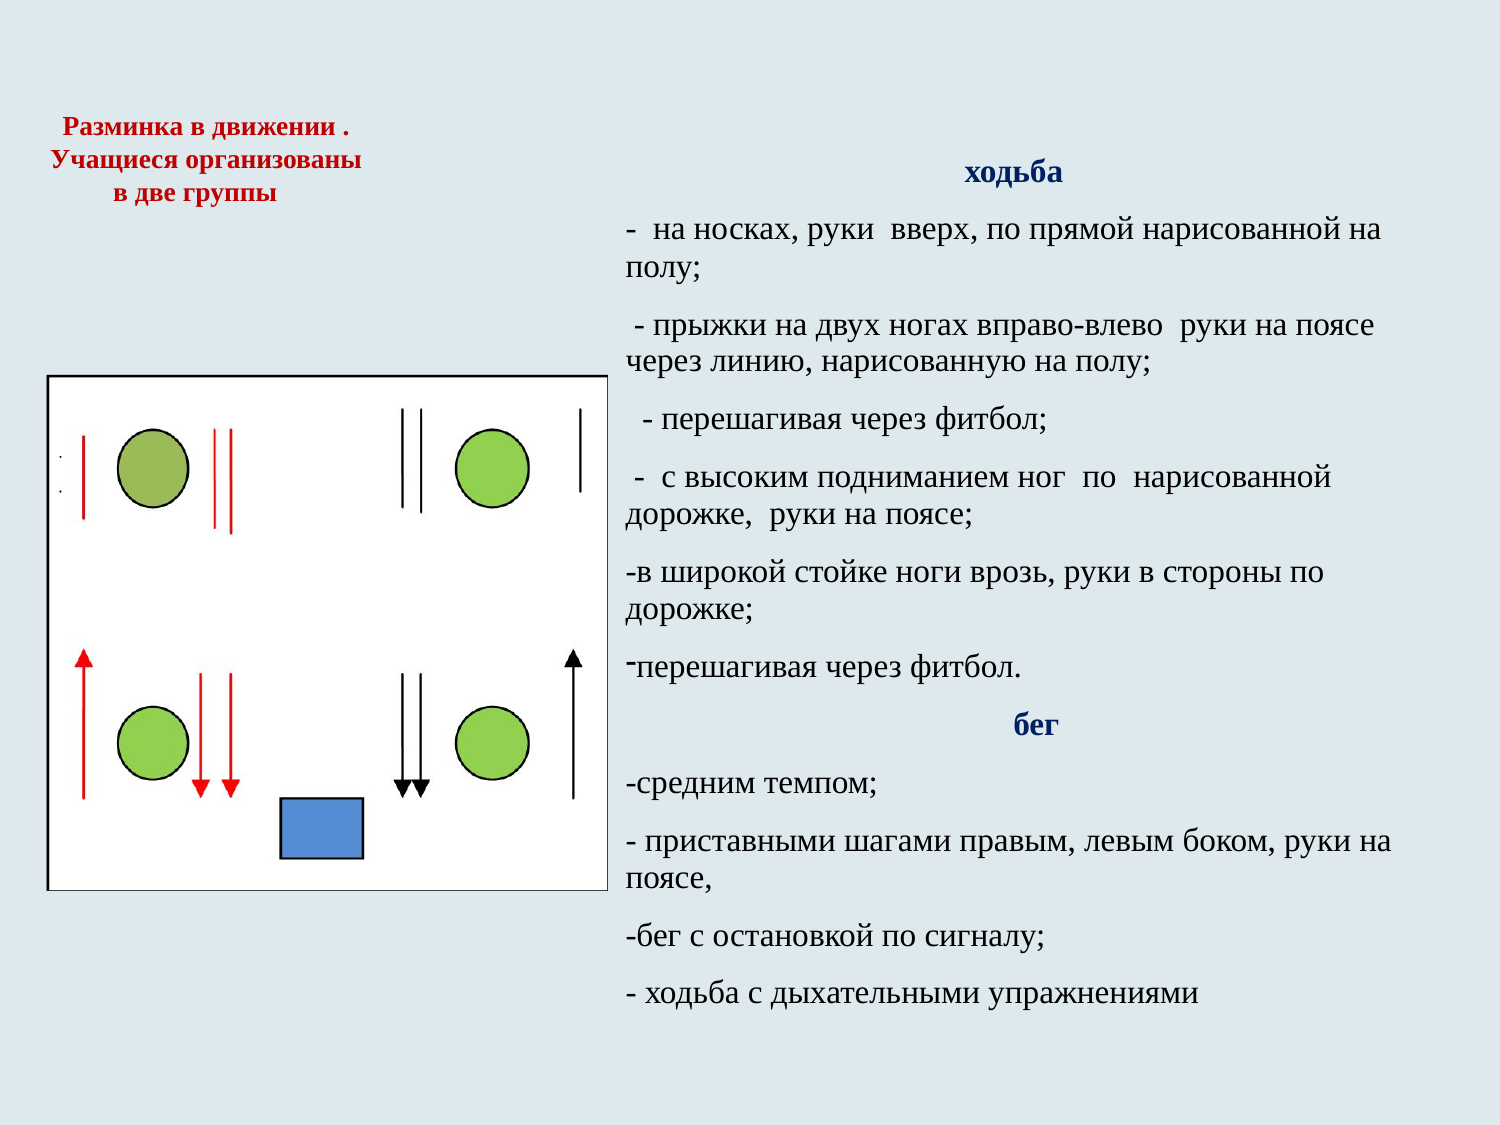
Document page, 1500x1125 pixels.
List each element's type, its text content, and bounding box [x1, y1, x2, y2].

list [46, 374, 608, 891]
table_header ходьба - на носках, руки вверх, по прямой нарисованной на полу; - прыжки на двух ногах вправо-влево руки на поясе через линию, нарисованную на полу; - перешагивая через фитбол; - с высоким подниманием ног по нарисованной дорожке, руки на поясе; -в широкой стойке ноги врозь, руки в стороны по дорожке; перешагивая через фитбол. бег -средним темпом; - приставными шагами правым, левым боком, руки на поясе, -бег с остановкой по сигналу; - ходьба с дыхательными упражнениями [609, 152, 1465, 1125]
title Разминка в движении . Учащиеся организованы в две группы [35, 45, 1425, 270]
